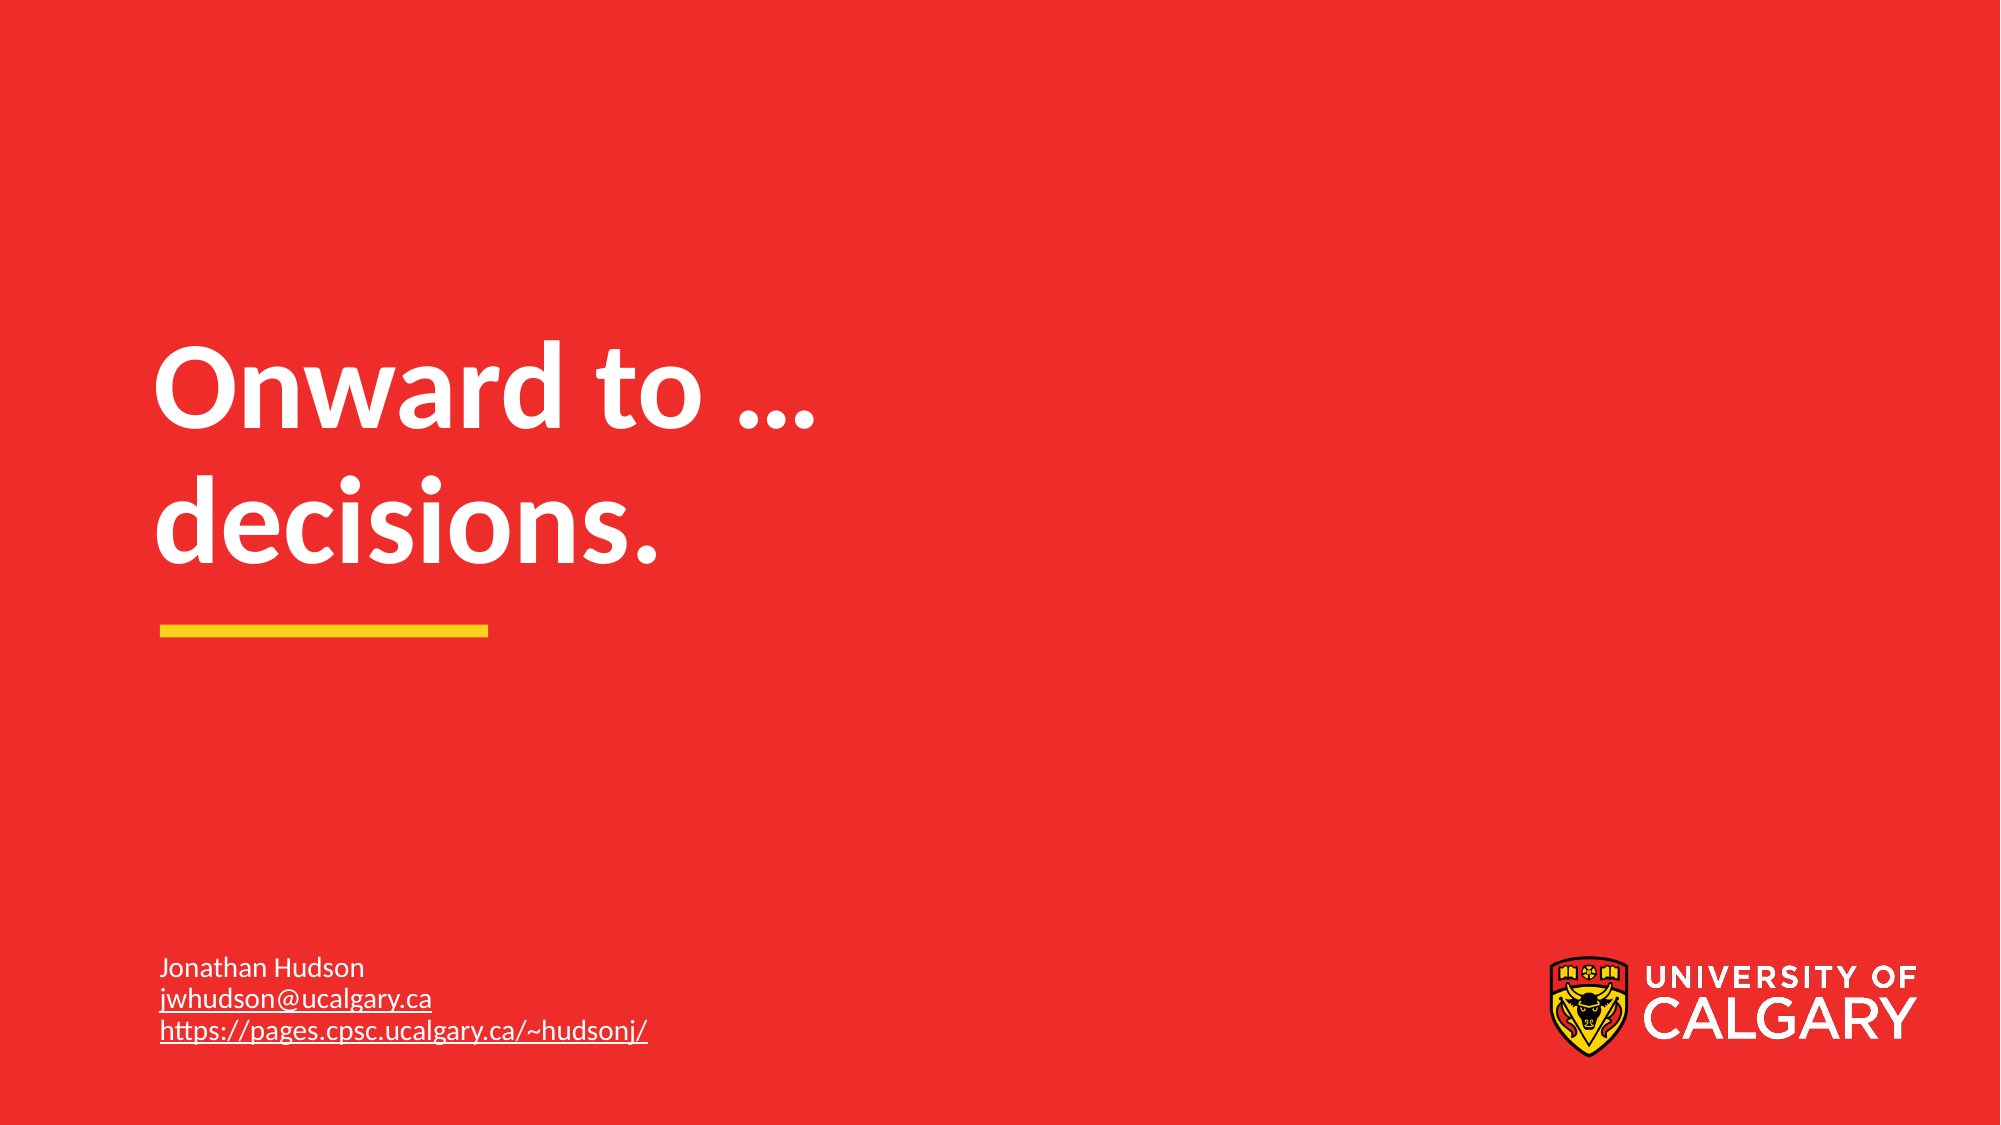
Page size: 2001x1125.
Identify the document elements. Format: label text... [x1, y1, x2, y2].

list Jonathan Hudson jwhudson@ucalgary.ca https://pages.cpsc.ucalgary.ca/~hudsonj/ [144, 898, 1366, 1055]
title Onward to … decisions. [138, 160, 1639, 598]
picture [1508, 924, 1958, 1080]
